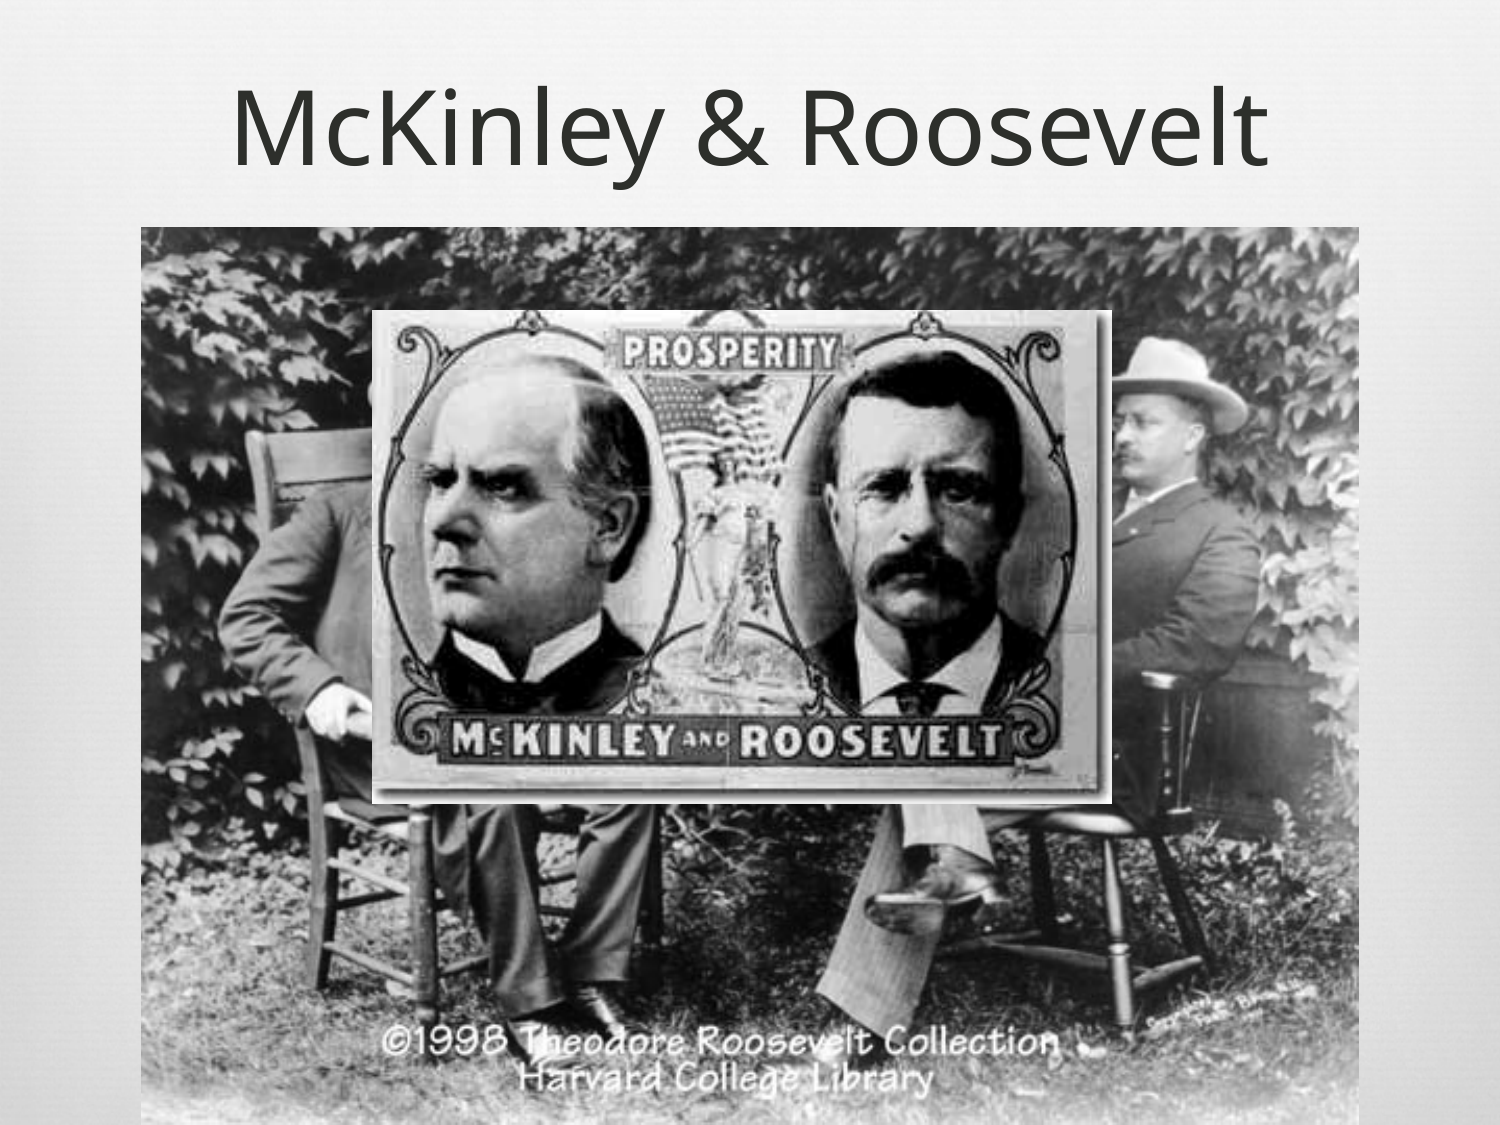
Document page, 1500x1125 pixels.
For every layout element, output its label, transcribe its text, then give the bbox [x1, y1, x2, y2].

title McKinley & Roosevelt [112, 11, 1388, 236]
picture [141, 226, 1359, 1125]
